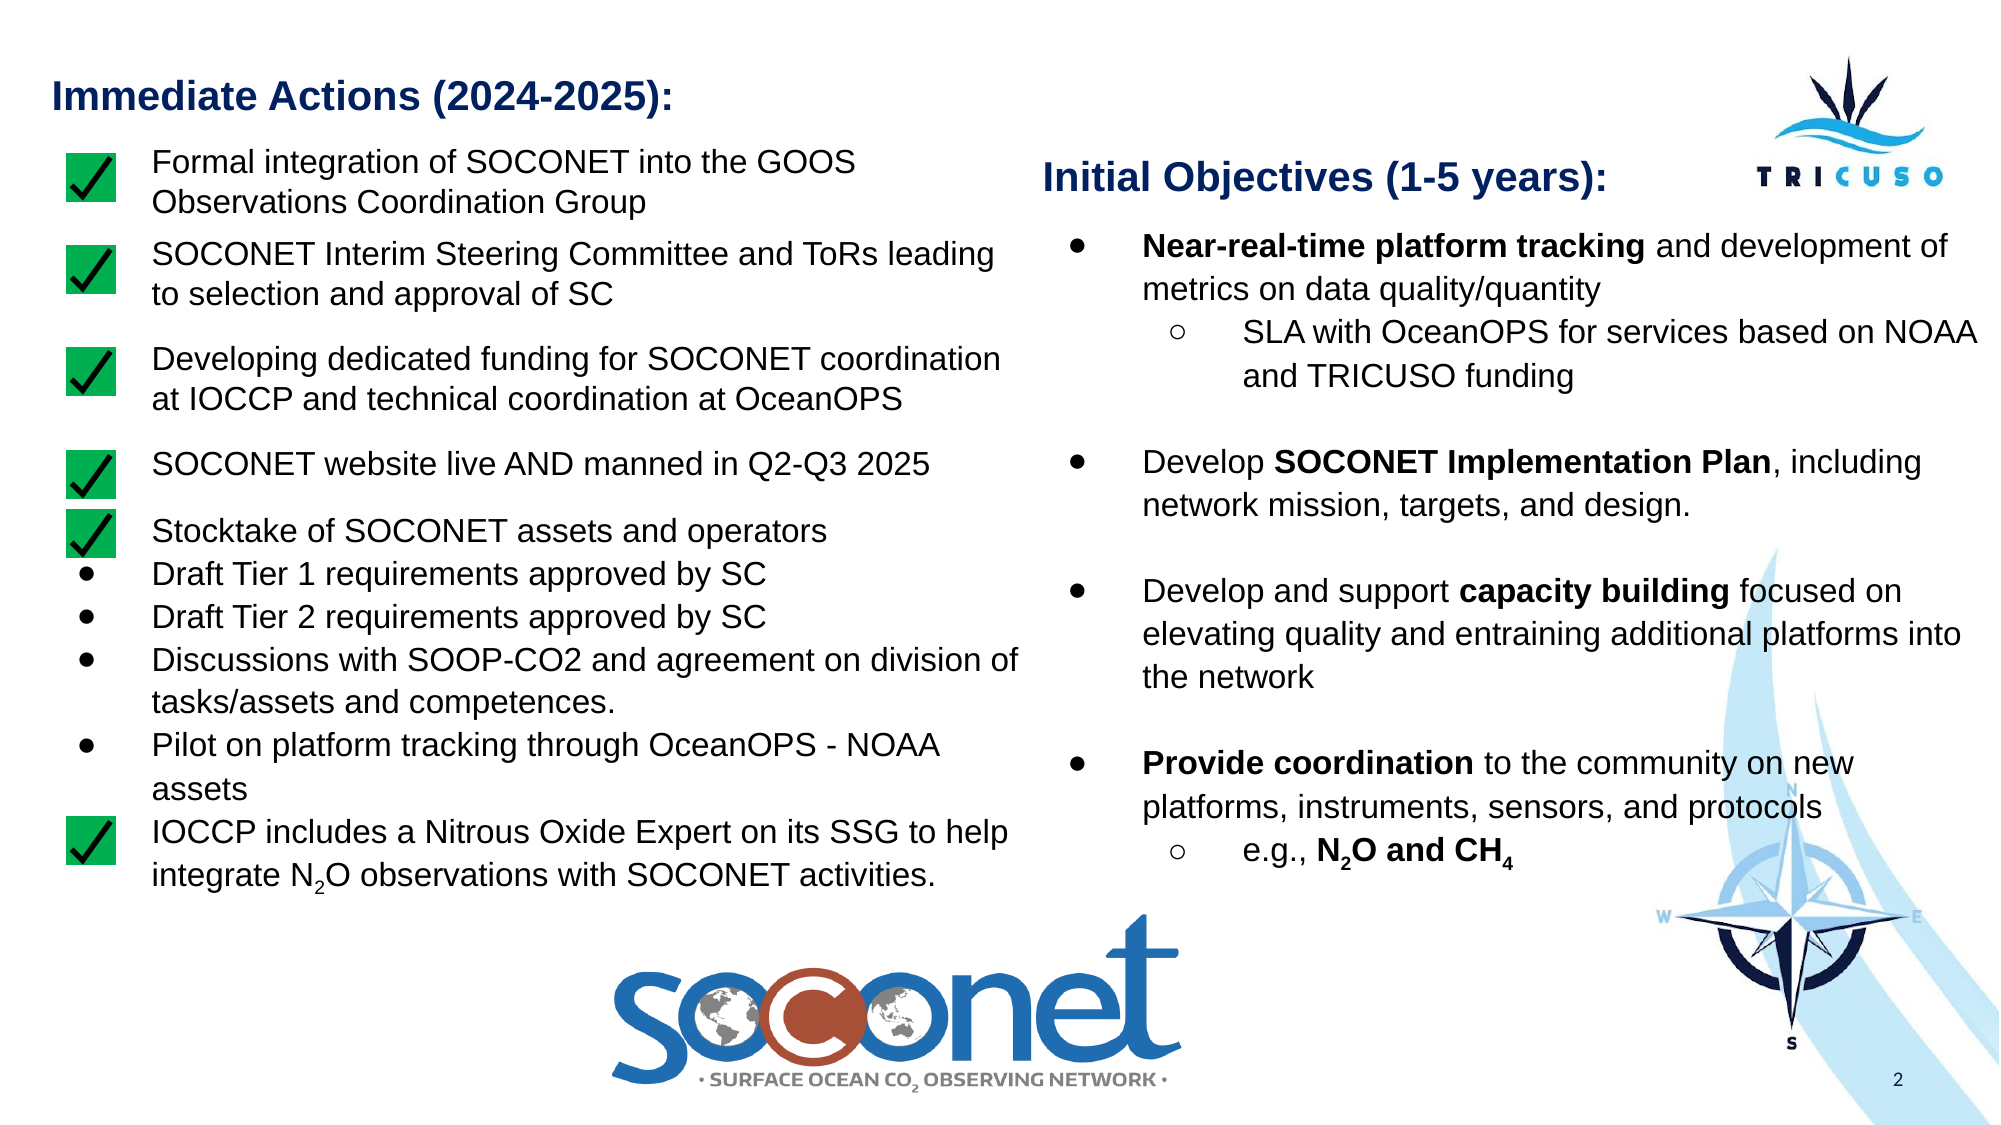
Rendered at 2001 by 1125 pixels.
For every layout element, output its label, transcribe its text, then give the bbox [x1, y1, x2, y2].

picture [66, 152, 116, 203]
picture [66, 508, 116, 559]
text_box Initial Objectives (1-5 years): Near-real-time platform tracking and development of metrics on data quality/quantity SLA with OceanOPS for services based on NOAA and TRICUSO funding Develop SOCONET Implementation Plan, including network mission, targets, and design. Develop and support capacity building focused on elevating quality and entraining additional platforms into the network Provide coordination to the community on new platforms, instruments, sensors, and protocols e.g., N2O and CH4 [1042, 138, 2000, 882]
picture [66, 346, 116, 397]
picture [66, 449, 116, 500]
text_box Immediate Actions (2024-2025): Formal integration of SOCONET into the GOOS Observations Coordination Group SOCONET Interim Steering Committee and ToRs leading to selection and approval of SC Developing dedicated funding for SOCONET coordination at IOCCP and technical coordination at OceanOPS SOCONET website live AND manned in Q2-Q3 2025 Stocktake of SOCONET assets and operators Draft Tier 1 requirements approved by SC Draft Tier 2 requirements approved by SC Discussions with SOOP-CO2 and agreement on division of tasks/assets and competences. Pilot on platform tracking through OceanOPS - NOAA assets IOCCP includes a Nitrous Oxide Expert on its SSG to help integrate N2O observations with SOCONET activities. [36, 56, 1042, 907]
picture [66, 244, 116, 294]
picture [66, 815, 116, 866]
picture [0, 0, 1999, 1125]
